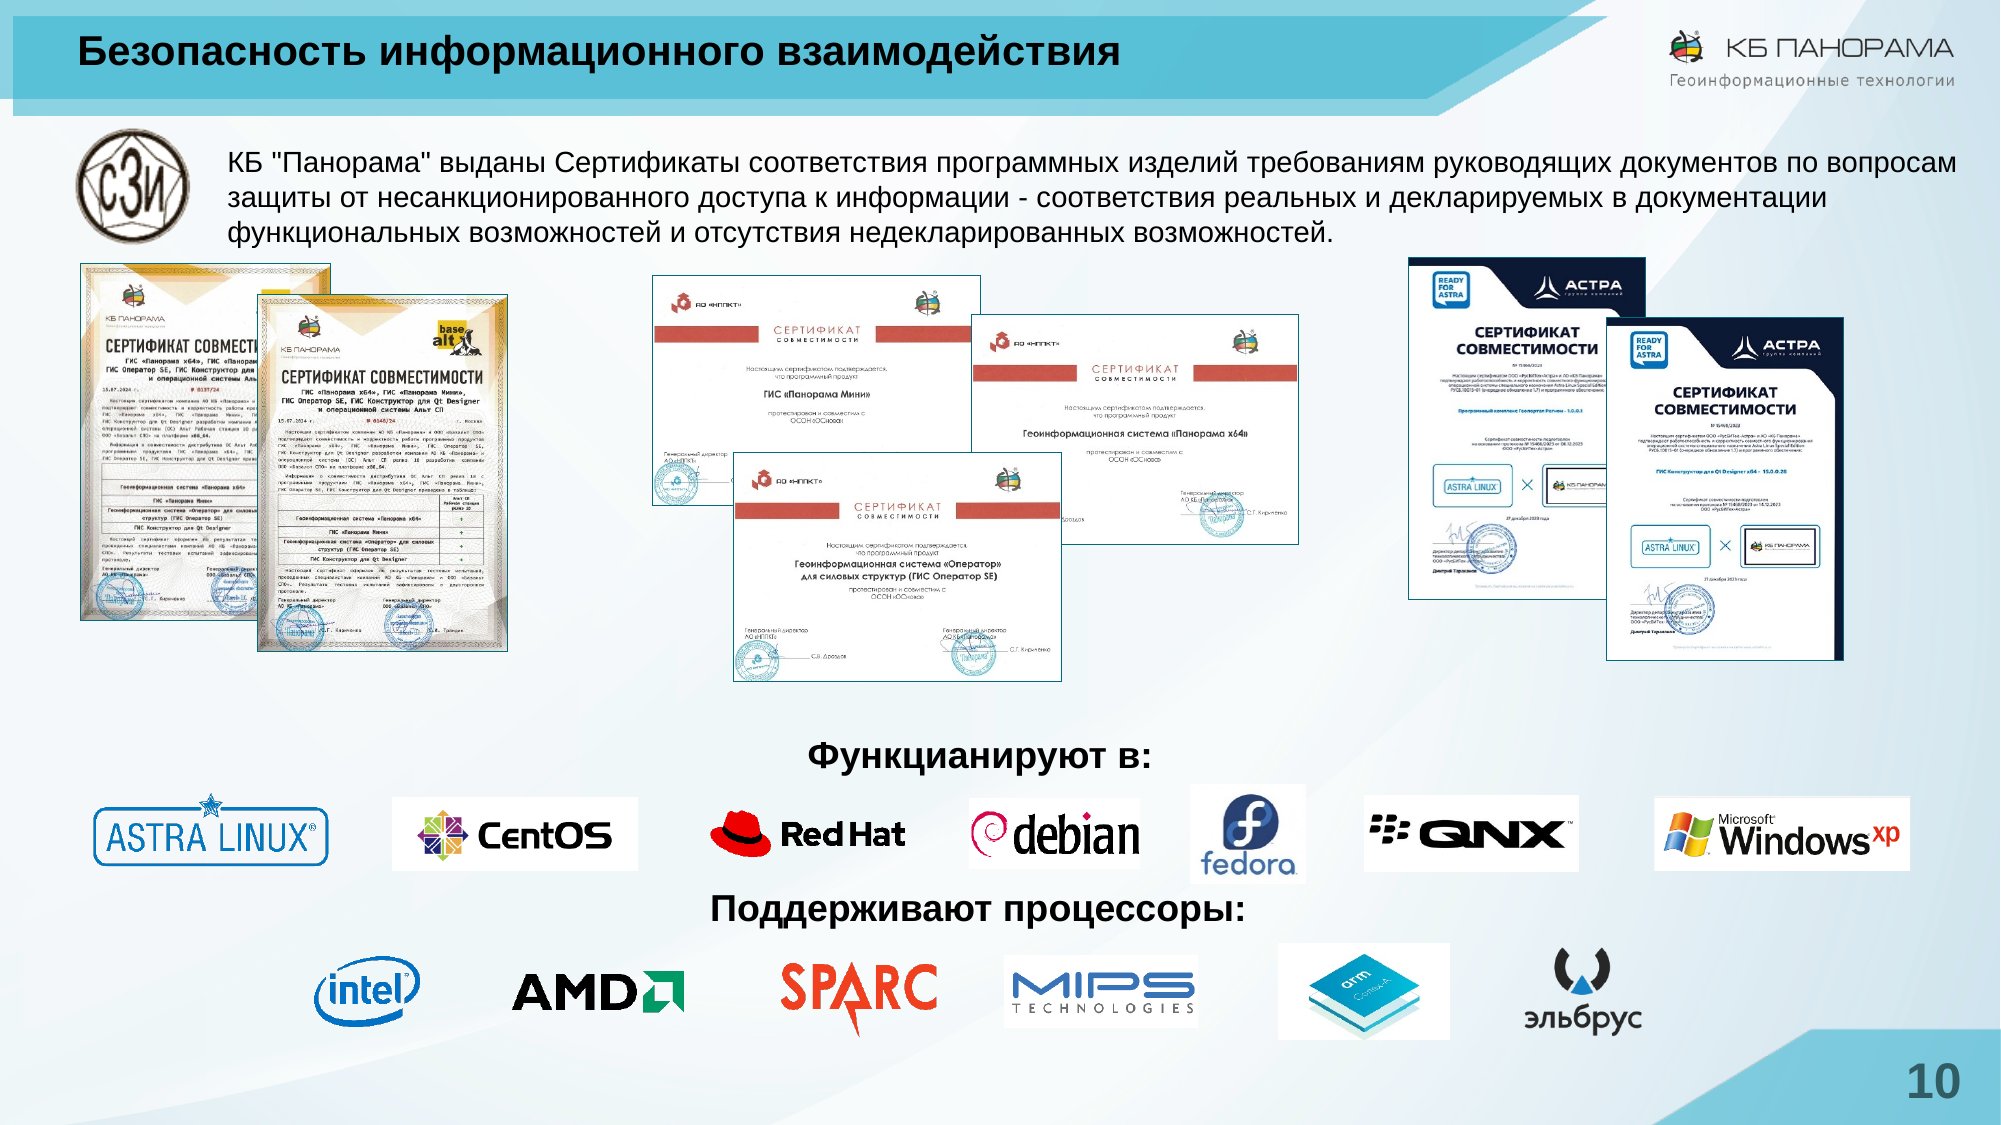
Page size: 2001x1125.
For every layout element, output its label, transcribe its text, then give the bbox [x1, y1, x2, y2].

picture [1278, 943, 1450, 1040]
picture [1520, 943, 1646, 1040]
picture [392, 797, 639, 871]
picture [1003, 954, 1199, 1028]
text_box КБ "Панорама" выданы Сертификаты соответствия программных изделий требованиям руководящих документов по вопросам защиты от несанкционированного доступа к информации - соответствия реальных и декларируемых в документации функциональных возможностей и отсутствия недекларированных возможностей. [212, 135, 1977, 256]
text_box Безопасность информационного взаимодействия [77, 29, 1892, 75]
slide_number 10 [1526, 1048, 1977, 1108]
picture [74, 782, 347, 885]
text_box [0, 0, 1609, 116]
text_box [1647, 1030, 2000, 1125]
picture [74, 127, 192, 247]
picture [1654, 796, 1911, 871]
picture [313, 956, 420, 1027]
picture [1190, 784, 1306, 884]
text_box Функцианируют в: [792, 723, 1190, 784]
picture [1363, 795, 1579, 872]
picture [969, 798, 1141, 869]
picture [1669, 30, 1954, 89]
picture [776, 958, 939, 1041]
picture [80, 263, 508, 652]
picture [652, 275, 1299, 682]
picture [708, 808, 907, 859]
picture [1408, 257, 1844, 661]
text_box Поддерживают процессоры: [695, 876, 1400, 937]
picture [491, 950, 704, 1033]
